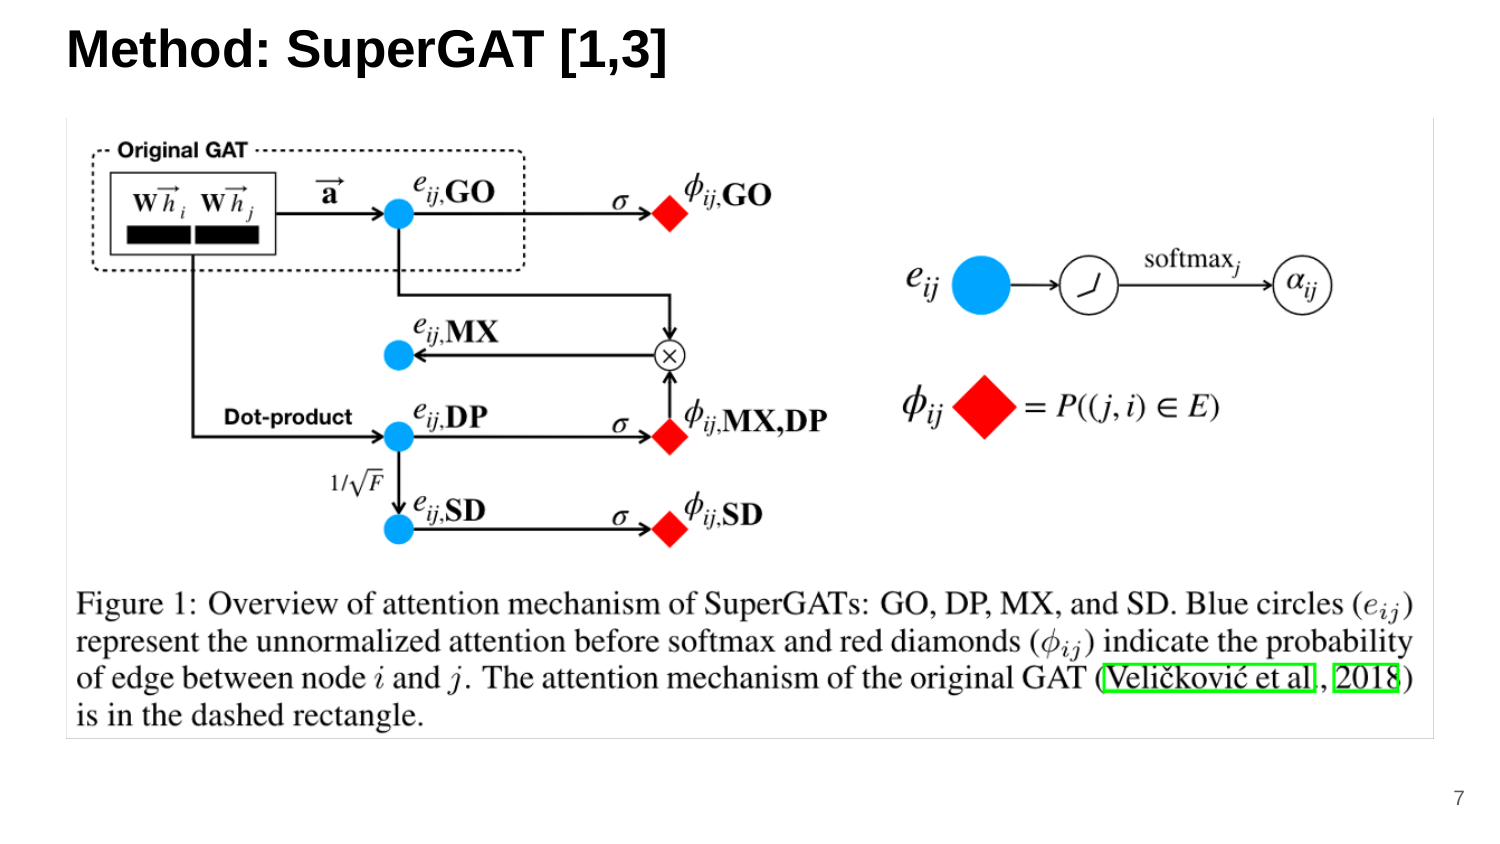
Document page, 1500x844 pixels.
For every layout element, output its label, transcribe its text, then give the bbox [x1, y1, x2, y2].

picture [64, 118, 1435, 741]
slide_number 7 [1389, 764, 1480, 830]
title Method: SuperGAT [1,3] [51, 0, 1449, 94]
